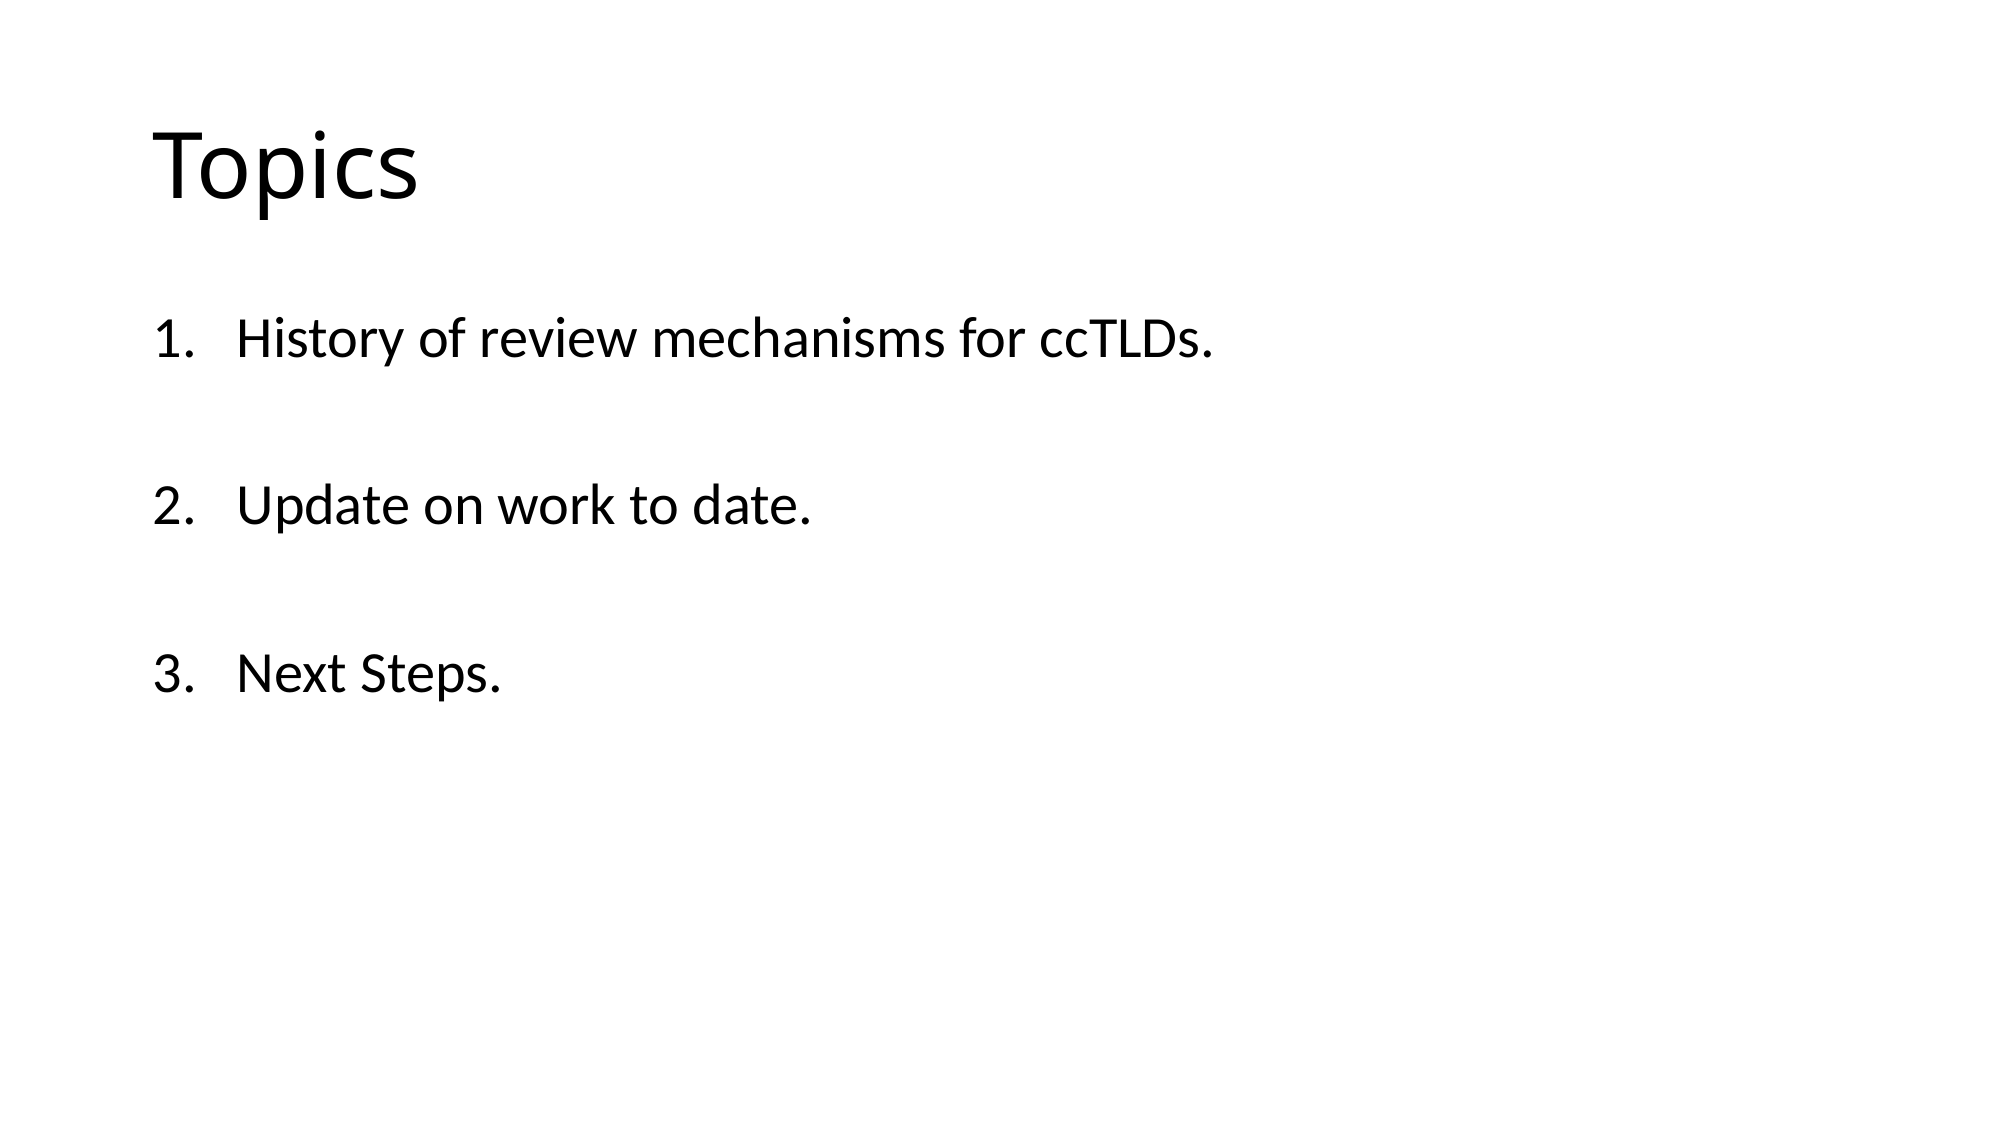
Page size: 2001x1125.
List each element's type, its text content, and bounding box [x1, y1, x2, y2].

title Topics [137, 59, 1863, 278]
list History of review mechanisms for ccTLDs. Update on work to date. Next Steps. [137, 299, 1863, 1014]
